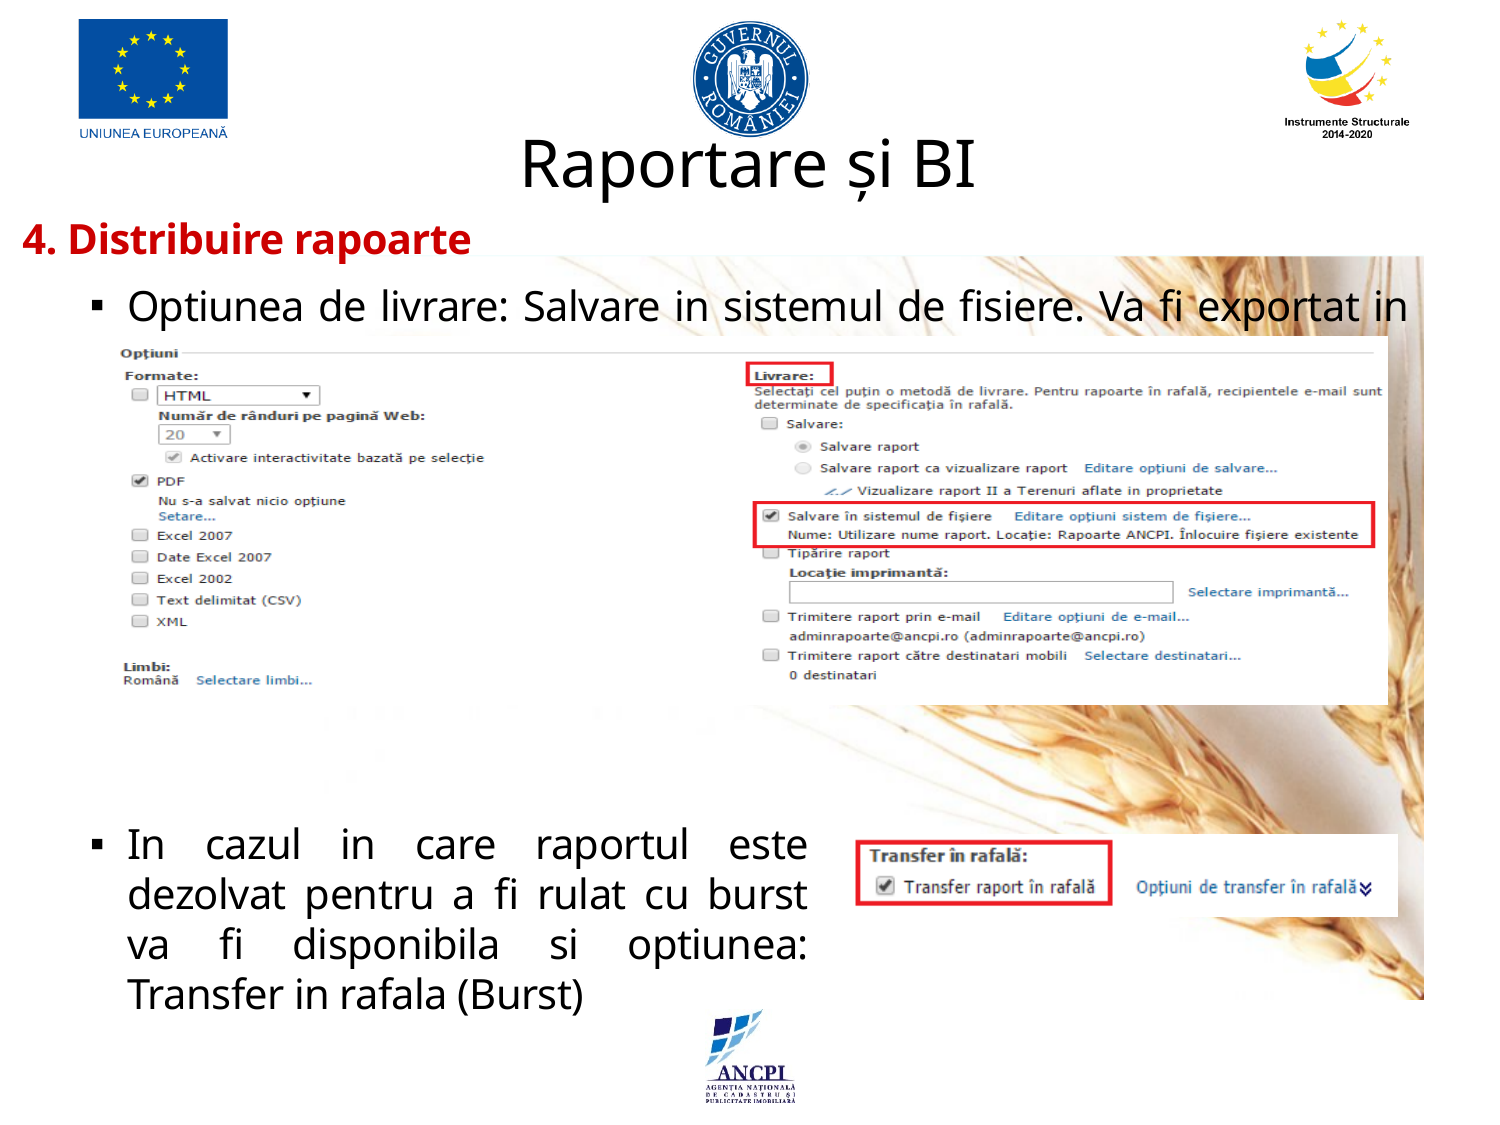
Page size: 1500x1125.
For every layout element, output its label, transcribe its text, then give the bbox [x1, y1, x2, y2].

text_box Optiunea de livrare: Salvare in sistemul de fisiere. Va fi exportat in ELO (document management) [73, 272, 319, 387]
title Raportare și BI [73, 113, 1424, 209]
picture [650, 19, 850, 113]
picture [1247, 19, 1447, 138]
picture [108, 255, 1424, 1000]
picture [53, 19, 253, 138]
text_box In cazul in care raportul este dezolvat pentru a fi rulat cu burst va fi disponibila si optiunea: Transfer in rafala (Burst) [73, 810, 823, 1026]
picture [705, 1026, 795, 1103]
text_box 4. Distribuire rapoarte [5, 196, 487, 271]
